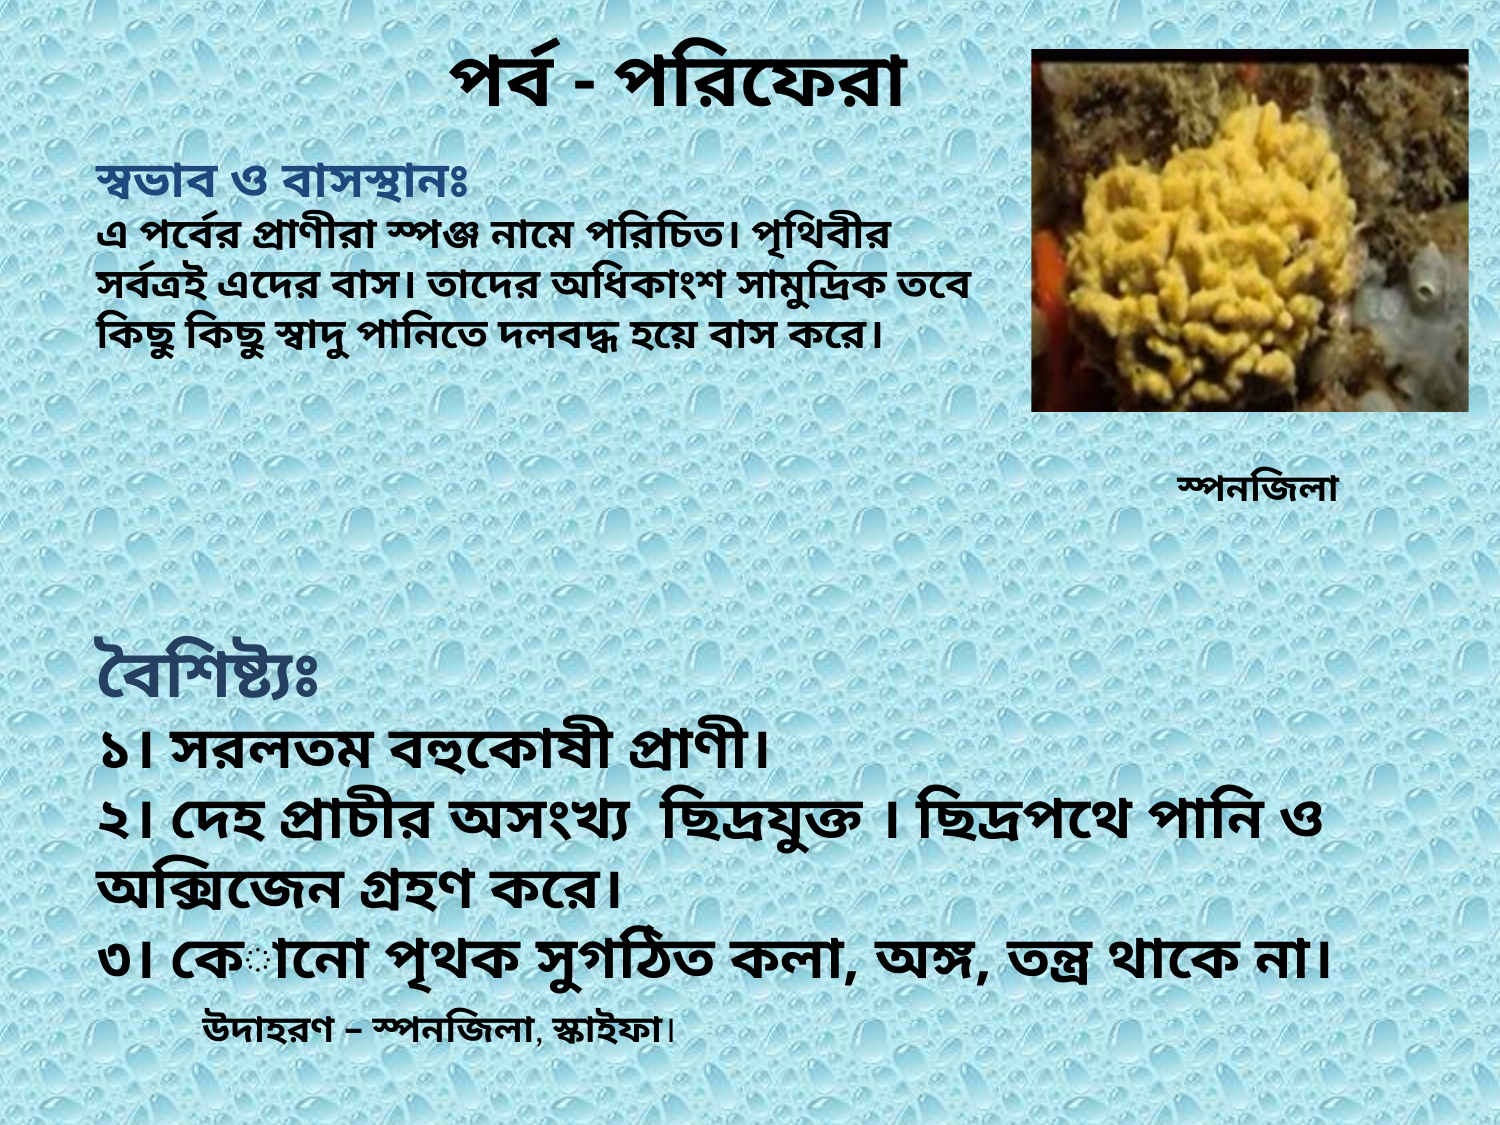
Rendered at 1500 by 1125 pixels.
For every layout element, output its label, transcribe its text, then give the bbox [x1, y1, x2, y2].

text_box পর্ব - পরিফেরা [434, 23, 1013, 129]
text_box উদাহরণ – স্পনজিলা, স্কাইফা। [187, 997, 800, 1058]
text_box স্পনজিলা [1162, 456, 1425, 517]
text_box স্বভাব ও বাসস্থানঃ এ পর্বের প্রাণীরা স্পঞ্জ নামে পরিচিত। পৃথিবীর সর্বত্রই এদের বাস। তাদের অধিকাংশ সামুদ্রিক তবে কিছু কিছু স্বাদু পানিতে দলবদ্ধ হয়ে বাস করে। [81, 139, 1013, 365]
text_box বৈশিষ্ট্যঃ ১। সরলতম বহুকোষী প্রাণী। ২। দেহ প্রাচীর অসংখ্য ছিদ্রযুক্ত । ছিদ্রপথে পানি ও অক্সিজেন গ্রহণ করে। ৩। কোনো পৃথক সুগঠিত কলা, অঙ্গ, তন্ত্র থাকে না। [81, 623, 1469, 998]
picture [0, 0, 1500, 1125]
